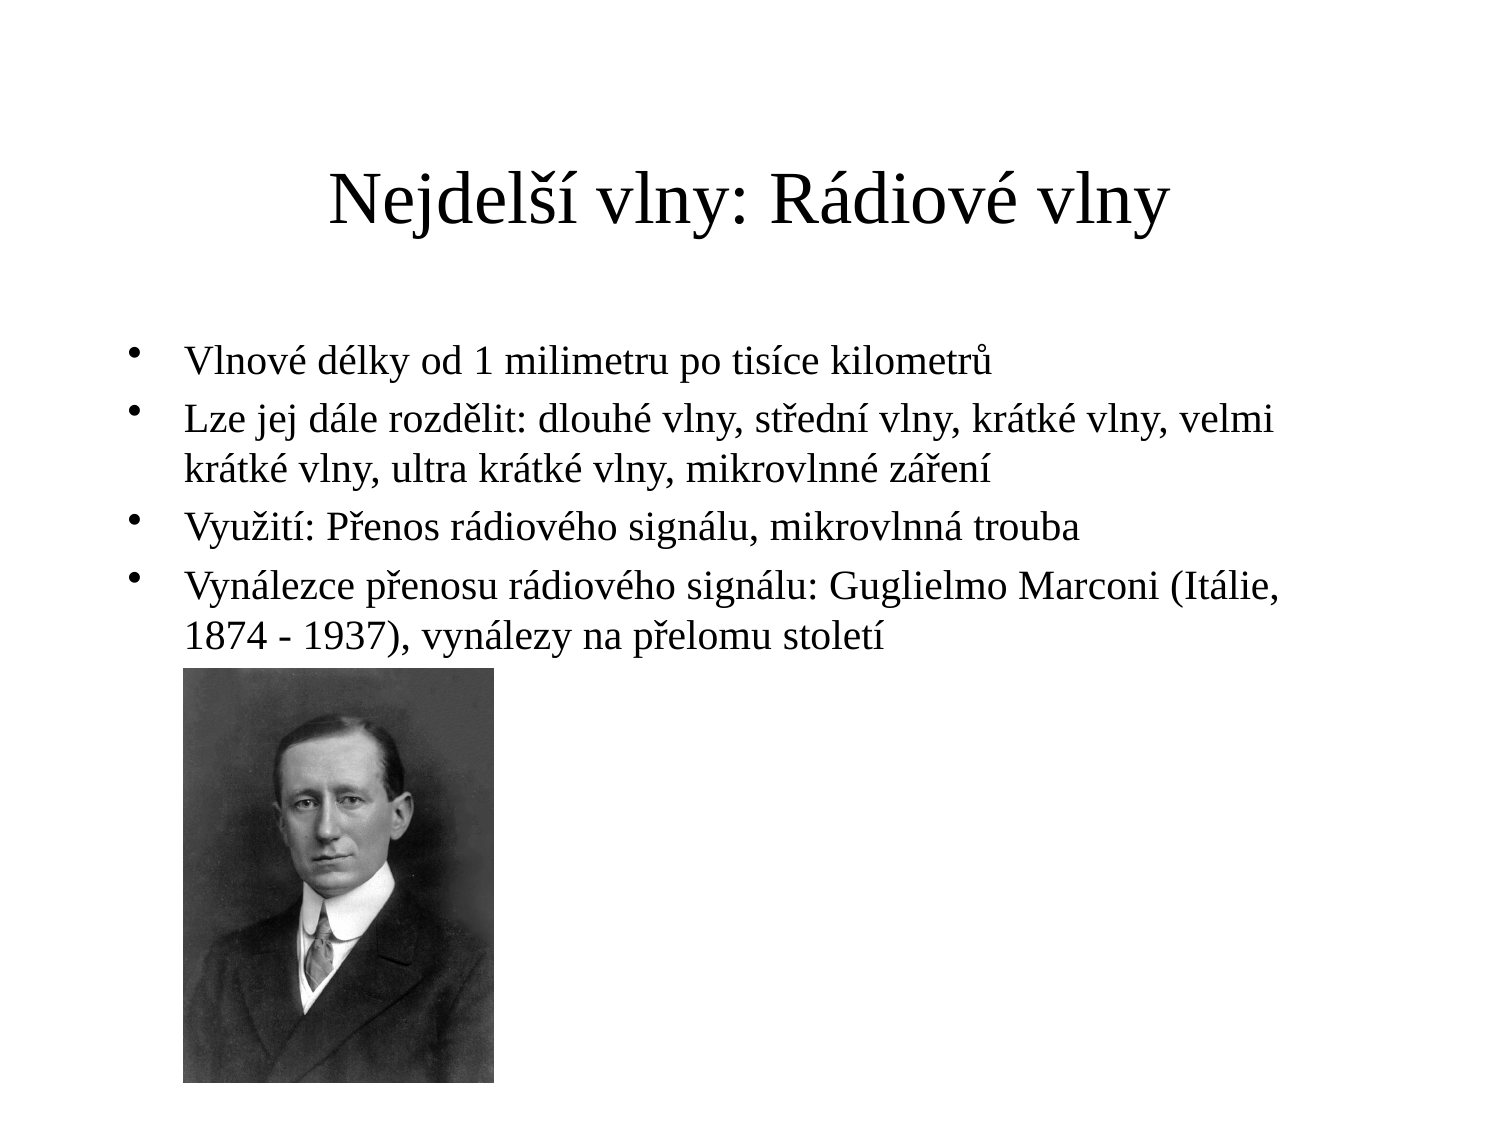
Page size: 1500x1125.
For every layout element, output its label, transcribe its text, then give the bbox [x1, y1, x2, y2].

title Nejdelší vlny: Rádiové vlny [112, 99, 1388, 288]
picture [182, 668, 494, 1083]
list Vlnové délky od 1 milimetru po tisíce kilometrů Lze jej dále rozdělit: dlouhé vlny, střední vlny, krátké vlny, velmi krátké vlny, ultra krátké vlny, mikrovlnné záření Využití: Přenos rádiového signálu, mikrovlnná trouba Vynálezce přenosu rádiového signálu: Guglielmo Marconi (Itálie, 1874 - 1937), vynálezy na přelomu století [112, 324, 1388, 1000]
